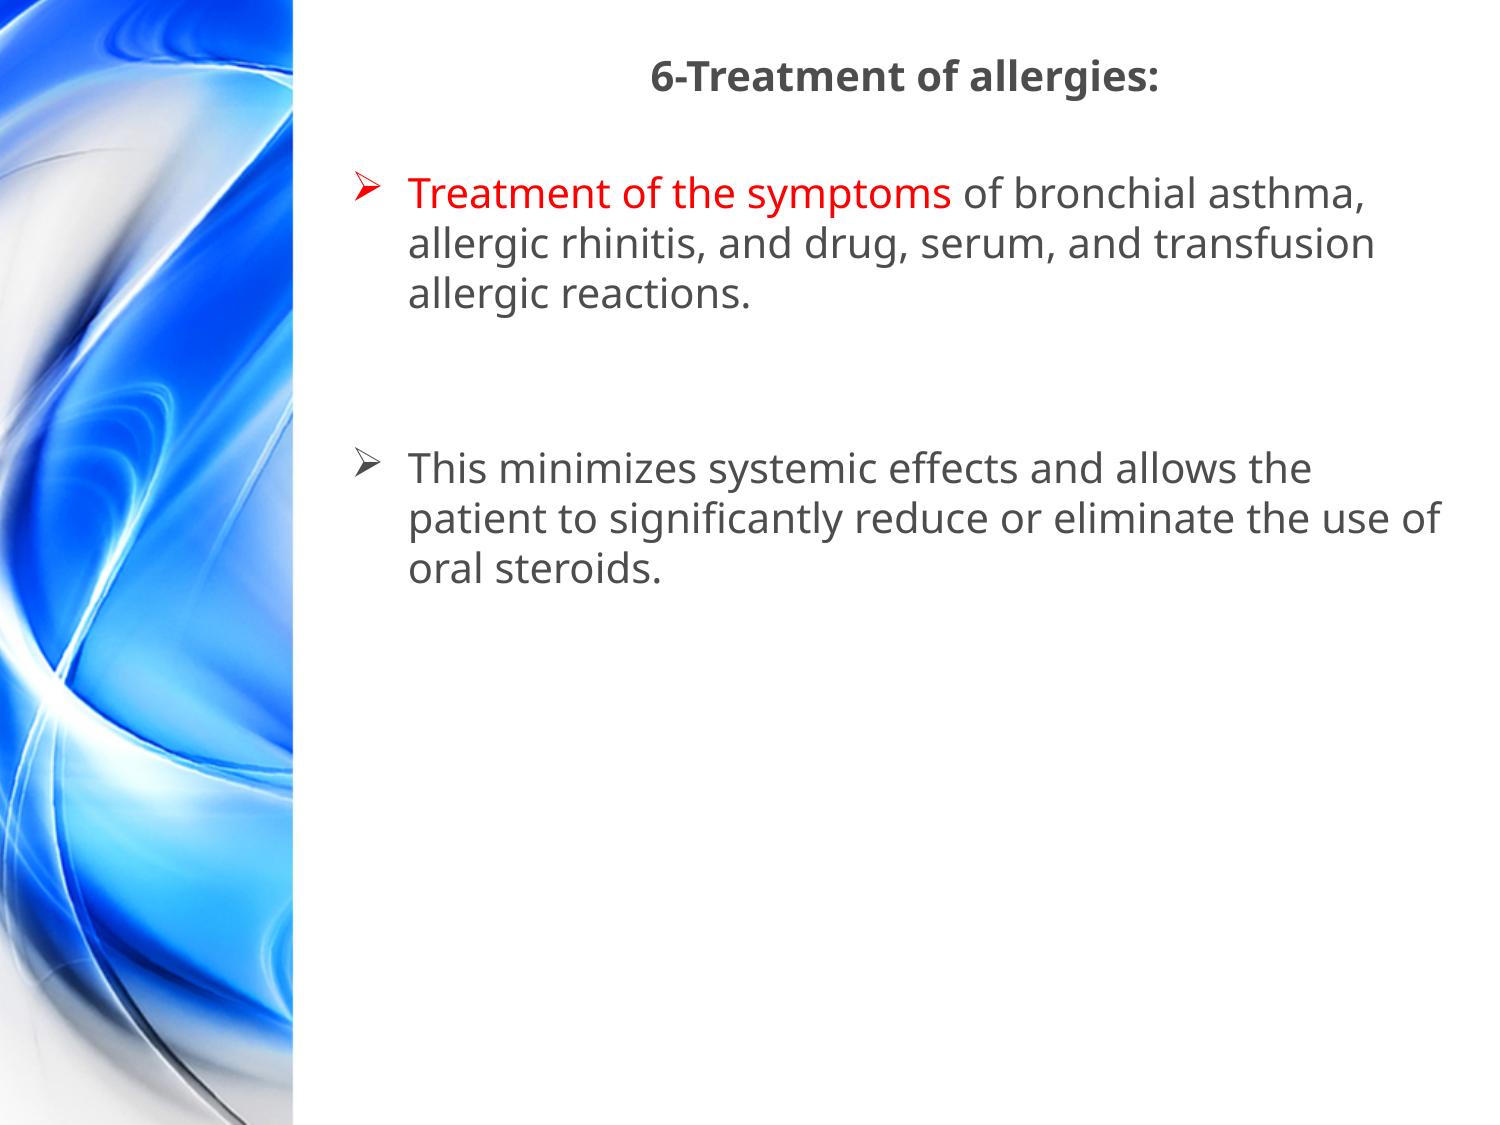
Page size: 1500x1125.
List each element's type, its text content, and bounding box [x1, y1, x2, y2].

picture [0, 0, 1500, 1125]
list 6-Treatment of allergies: Treatment of the symptoms of bronchial asthma, allergic rhinitis, and drug, serum, and transfusion allergic reactions. This minimizes systemic effects and allows the patient to significantly reduce or eliminate the use of oral steroids. [336, 42, 1475, 1095]
